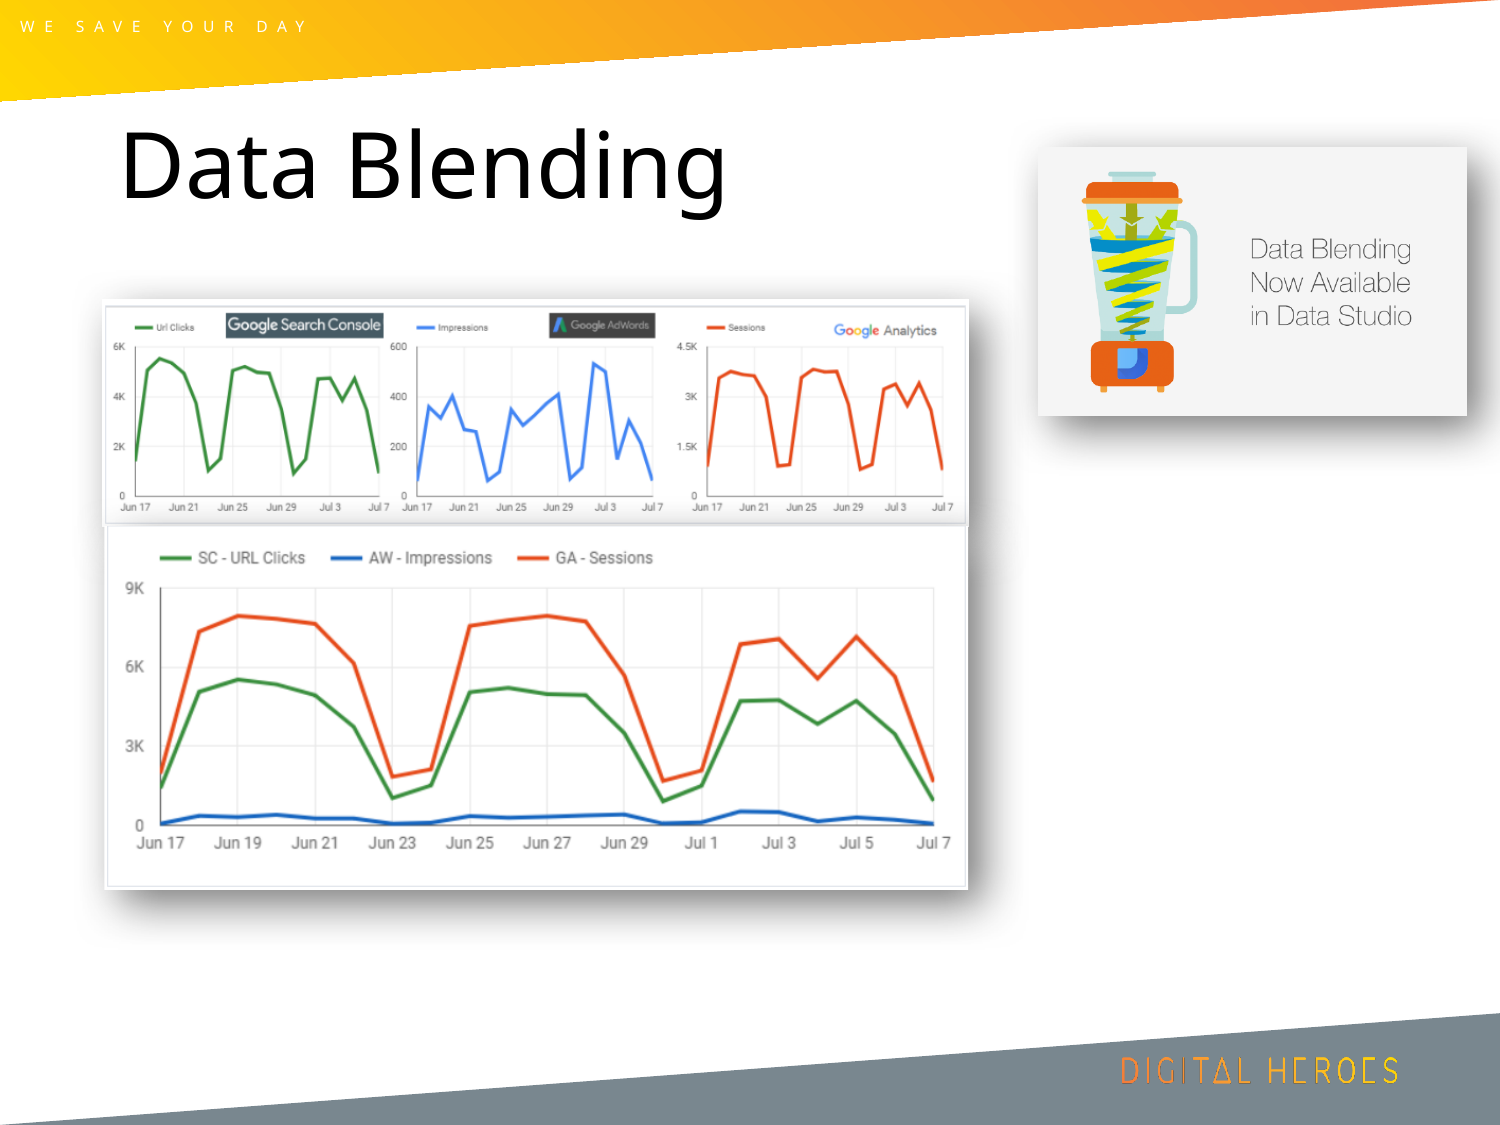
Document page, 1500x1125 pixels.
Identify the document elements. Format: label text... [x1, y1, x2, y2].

picture [102, 299, 969, 890]
picture [1122, 1057, 1397, 1084]
title Data Blending [103, 59, 1397, 278]
picture [1038, 147, 1467, 416]
